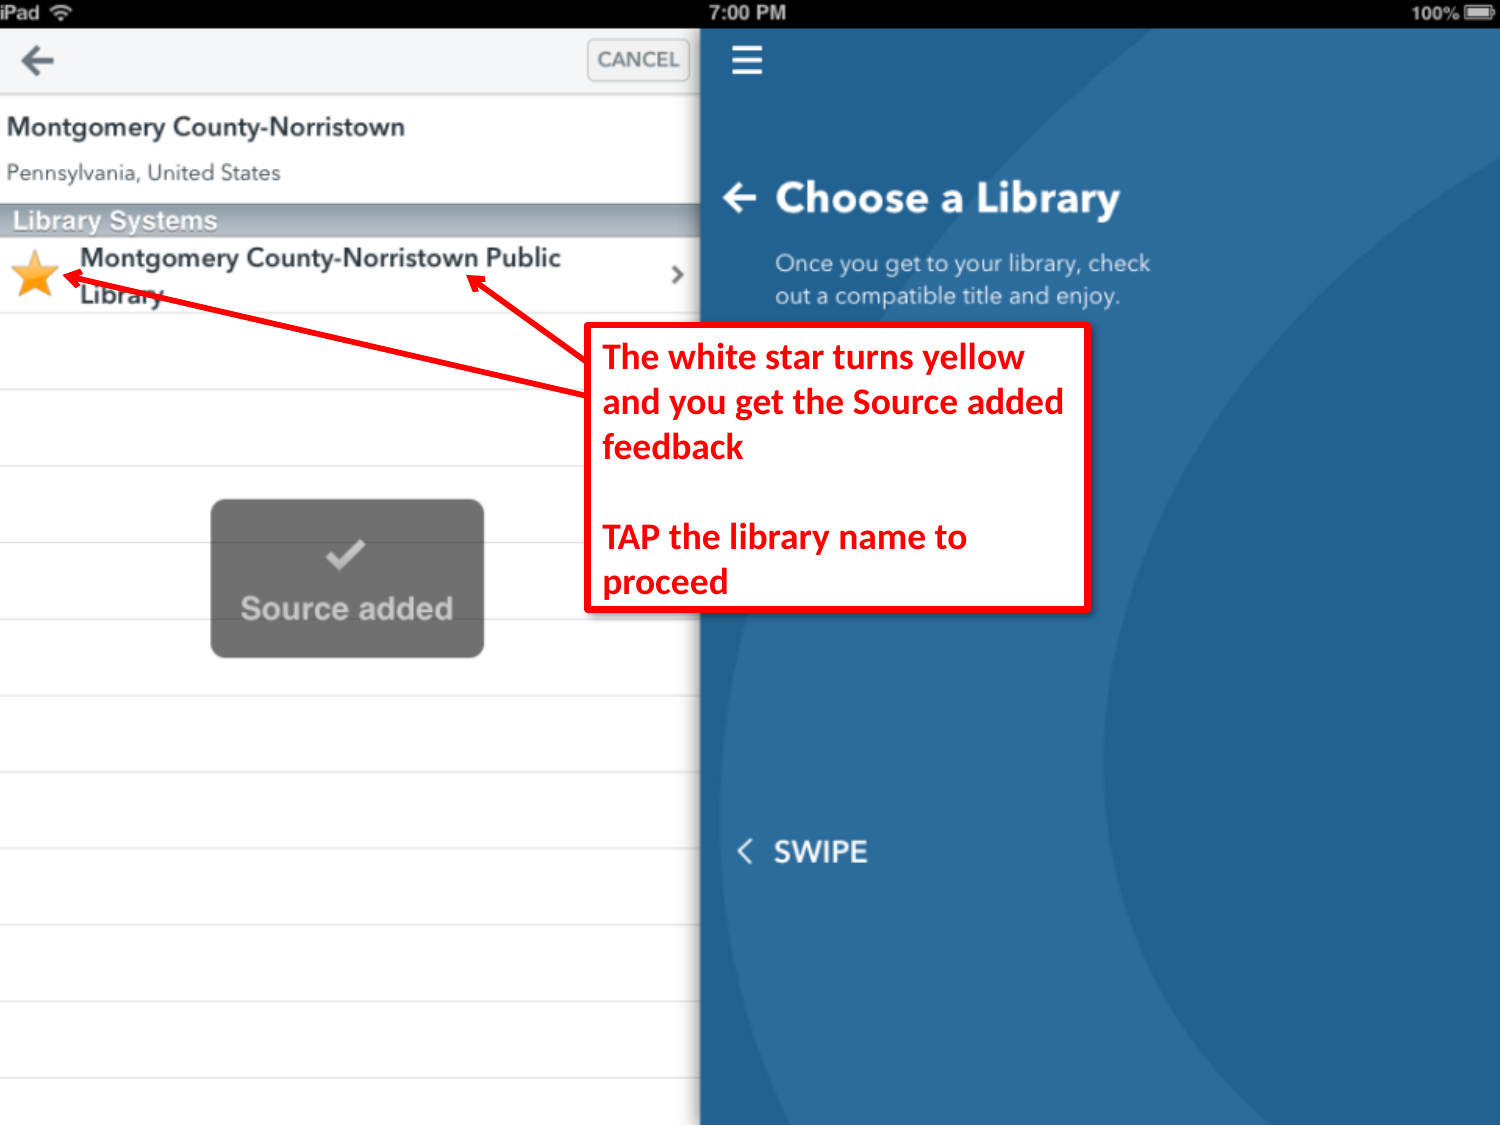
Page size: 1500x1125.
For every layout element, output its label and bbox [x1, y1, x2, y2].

text_box [62, 274, 588, 397]
picture [0, 0, 1500, 1125]
text_box [465, 274, 588, 363]
